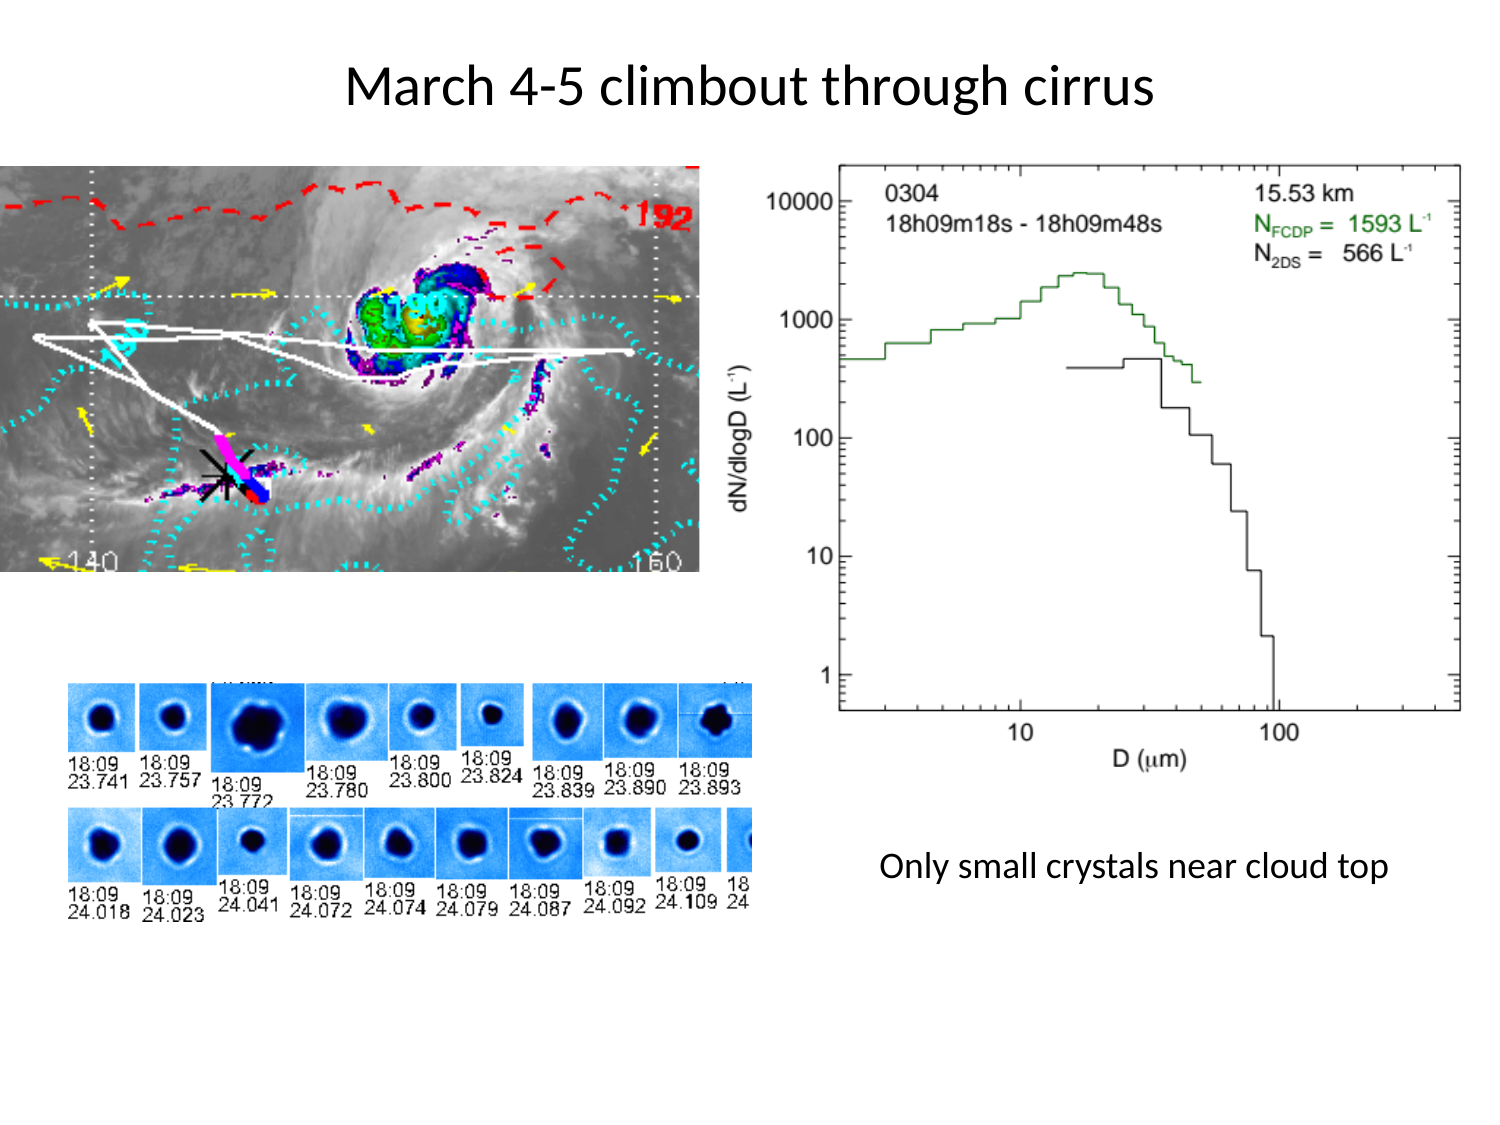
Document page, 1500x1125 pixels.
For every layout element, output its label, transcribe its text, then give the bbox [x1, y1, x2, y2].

picture [0, 125, 1484, 923]
text_box March 4-5 climbout through cirrus [242, 39, 1258, 125]
text_box Only small crystals near cloud top [864, 833, 1429, 893]
